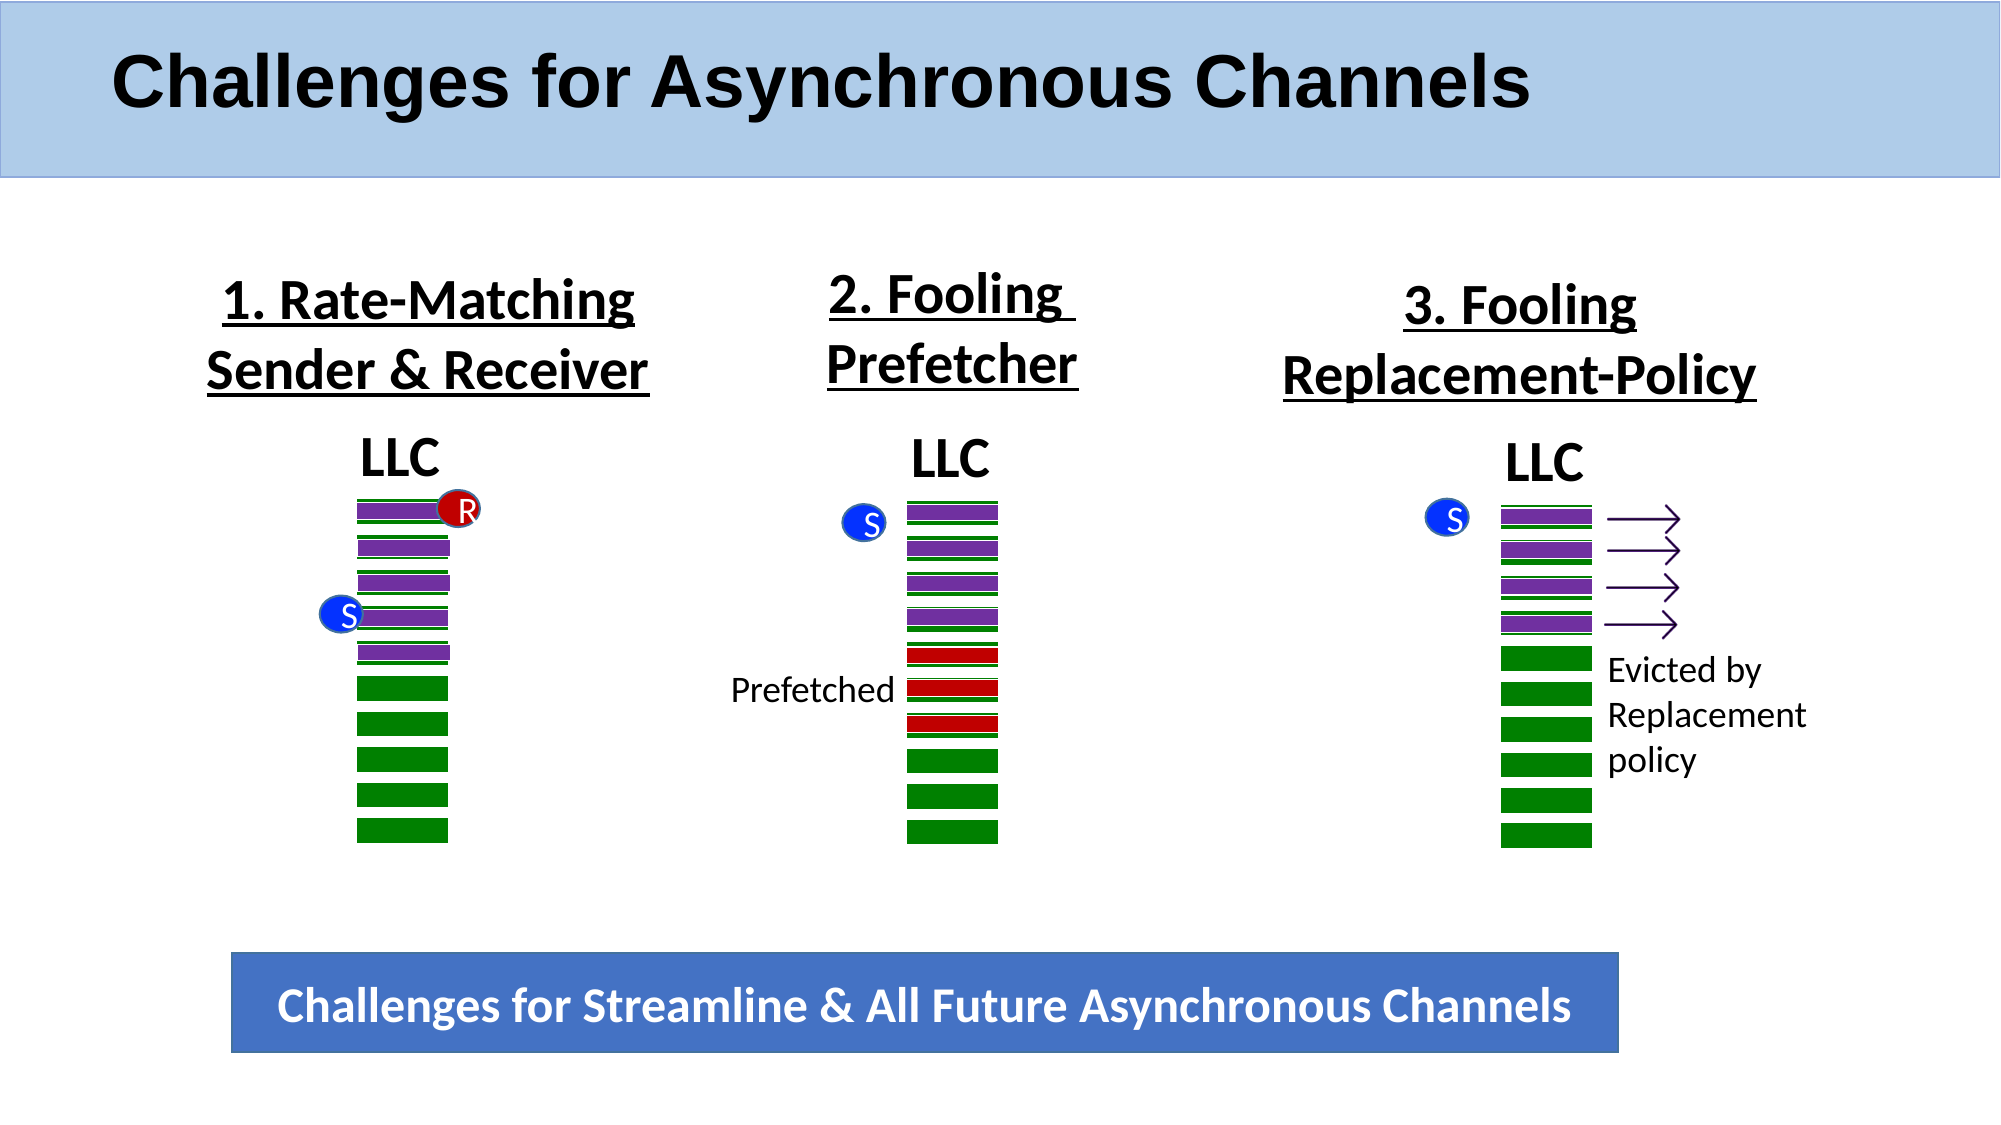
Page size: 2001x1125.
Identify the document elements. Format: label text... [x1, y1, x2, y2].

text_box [1479, 409, 1611, 849]
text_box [155, 281, 702, 844]
text_box Evicted by Replacement policy [1611, 637, 1920, 787]
text_box S [841, 503, 887, 543]
text_box [906, 626, 999, 633]
text_box [906, 535, 999, 540]
text_box [906, 521, 999, 526]
text_box Challenges for Streamline & All Future Asynchronous Channels [231, 952, 1619, 1053]
text_box [906, 818, 999, 845]
text_box [906, 733, 999, 739]
text_box [906, 715, 999, 733]
text_box [906, 608, 999, 626]
text_box [906, 646, 999, 664]
text_box [925, 679, 999, 697]
title Challenges for Asynchronous Channels [96, 25, 2000, 142]
picture [1599, 476, 1685, 667]
text_box S [1424, 497, 1470, 537]
text_box [906, 540, 999, 557]
text_box [906, 748, 999, 774]
text_box 3. Fooling Replacement-Policy [1246, 286, 1794, 387]
text_box [906, 592, 999, 597]
text_box [906, 575, 999, 592]
text_box LLC [885, 404, 1017, 505]
text_box [906, 504, 999, 521]
text_box 2. Fooling Prefetcher [699, 275, 1207, 376]
text_box [906, 557, 999, 562]
text_box [925, 664, 999, 668]
text_box [906, 641, 999, 646]
text_box [925, 697, 999, 703]
text_box [906, 571, 999, 575]
text_box [906, 783, 999, 810]
text_box Prefetched [715, 657, 925, 717]
